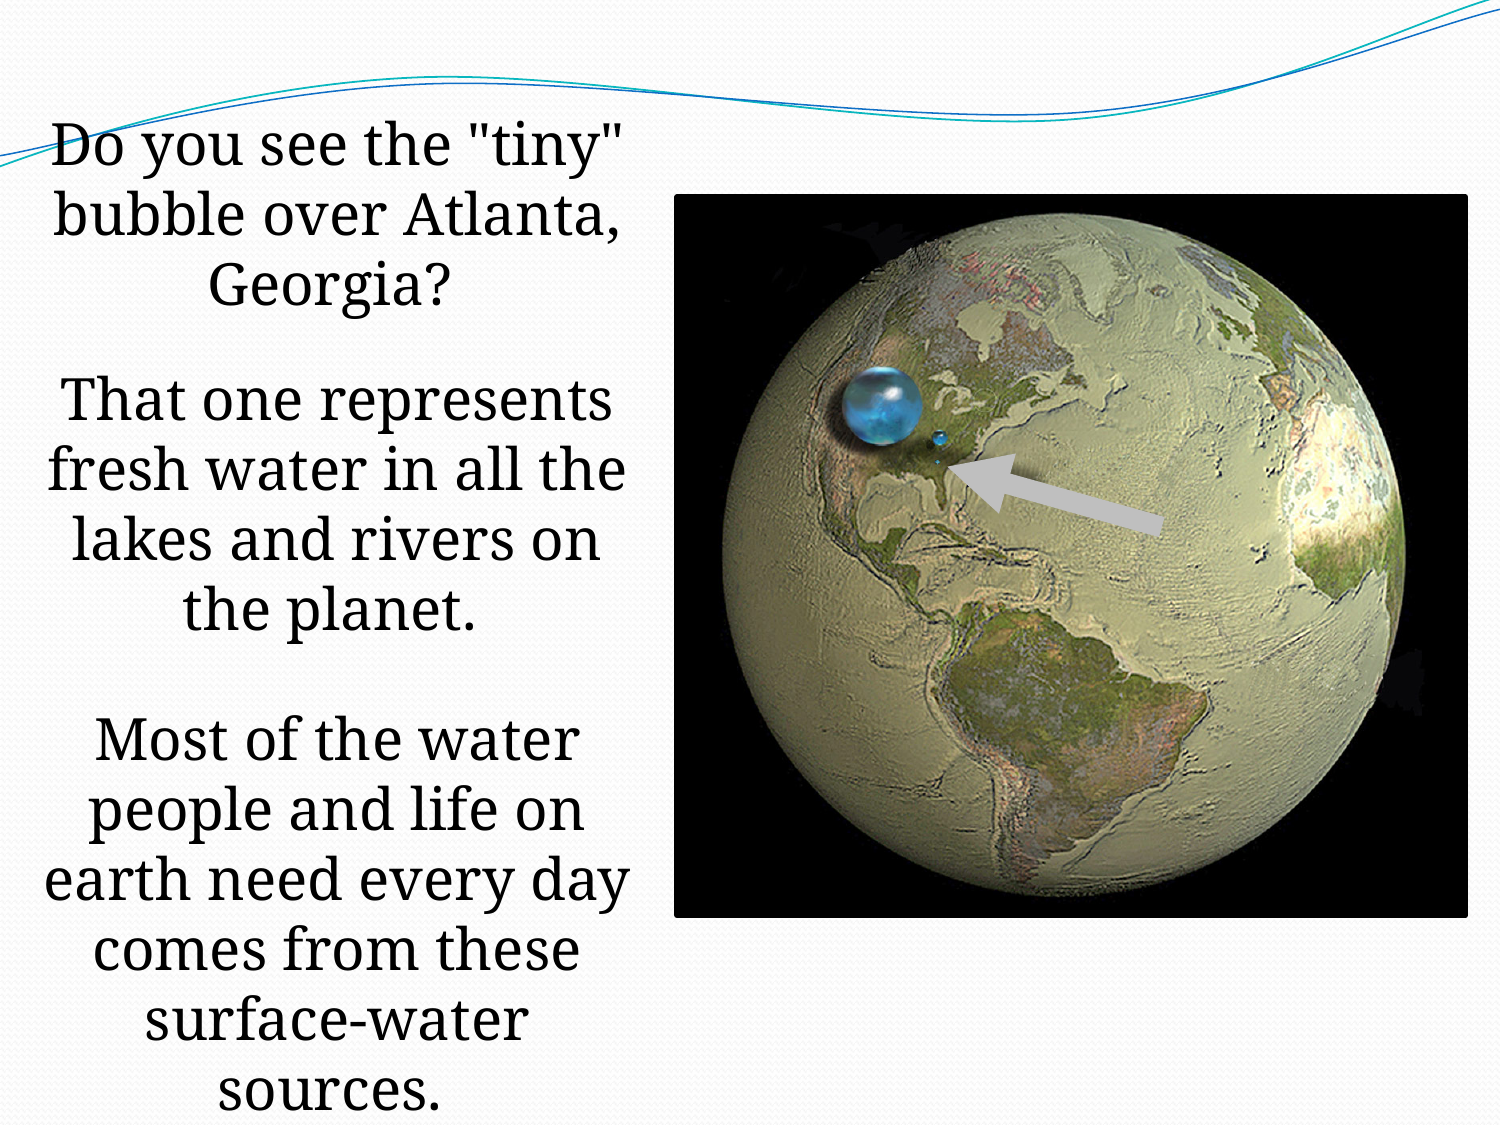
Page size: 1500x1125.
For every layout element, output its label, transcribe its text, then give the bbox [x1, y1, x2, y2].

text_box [946, 466, 1163, 528]
picture [679, 199, 1463, 913]
text_box Do you see the "tiny" bubble over Atlanta, Georgia? That one represents fresh water in all the lakes and rivers on the planet. Most of the water people and life on earth need every day comes from these surface-water sources. [24, 99, 650, 1125]
